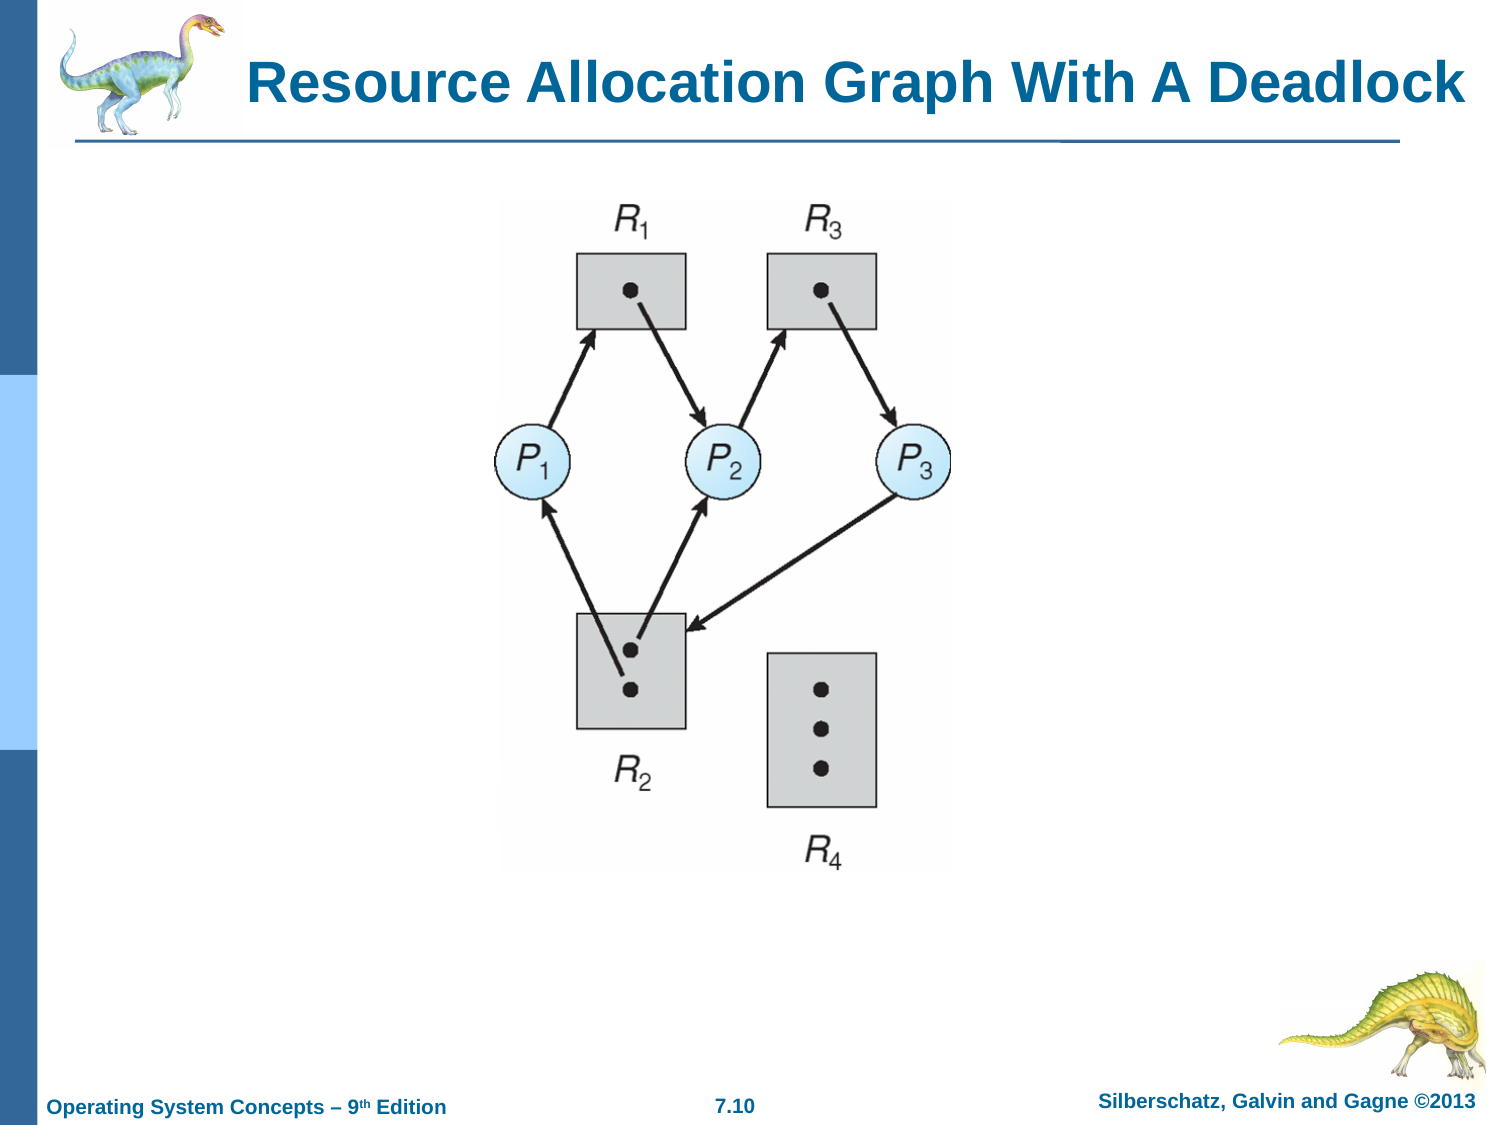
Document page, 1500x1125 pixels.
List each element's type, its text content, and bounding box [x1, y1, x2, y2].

picture [1275, 959, 1486, 1090]
title Resource Allocation Graph With A Deadlock [169, 44, 1500, 122]
picture [46, 0, 243, 149]
picture [493, 198, 951, 872]
